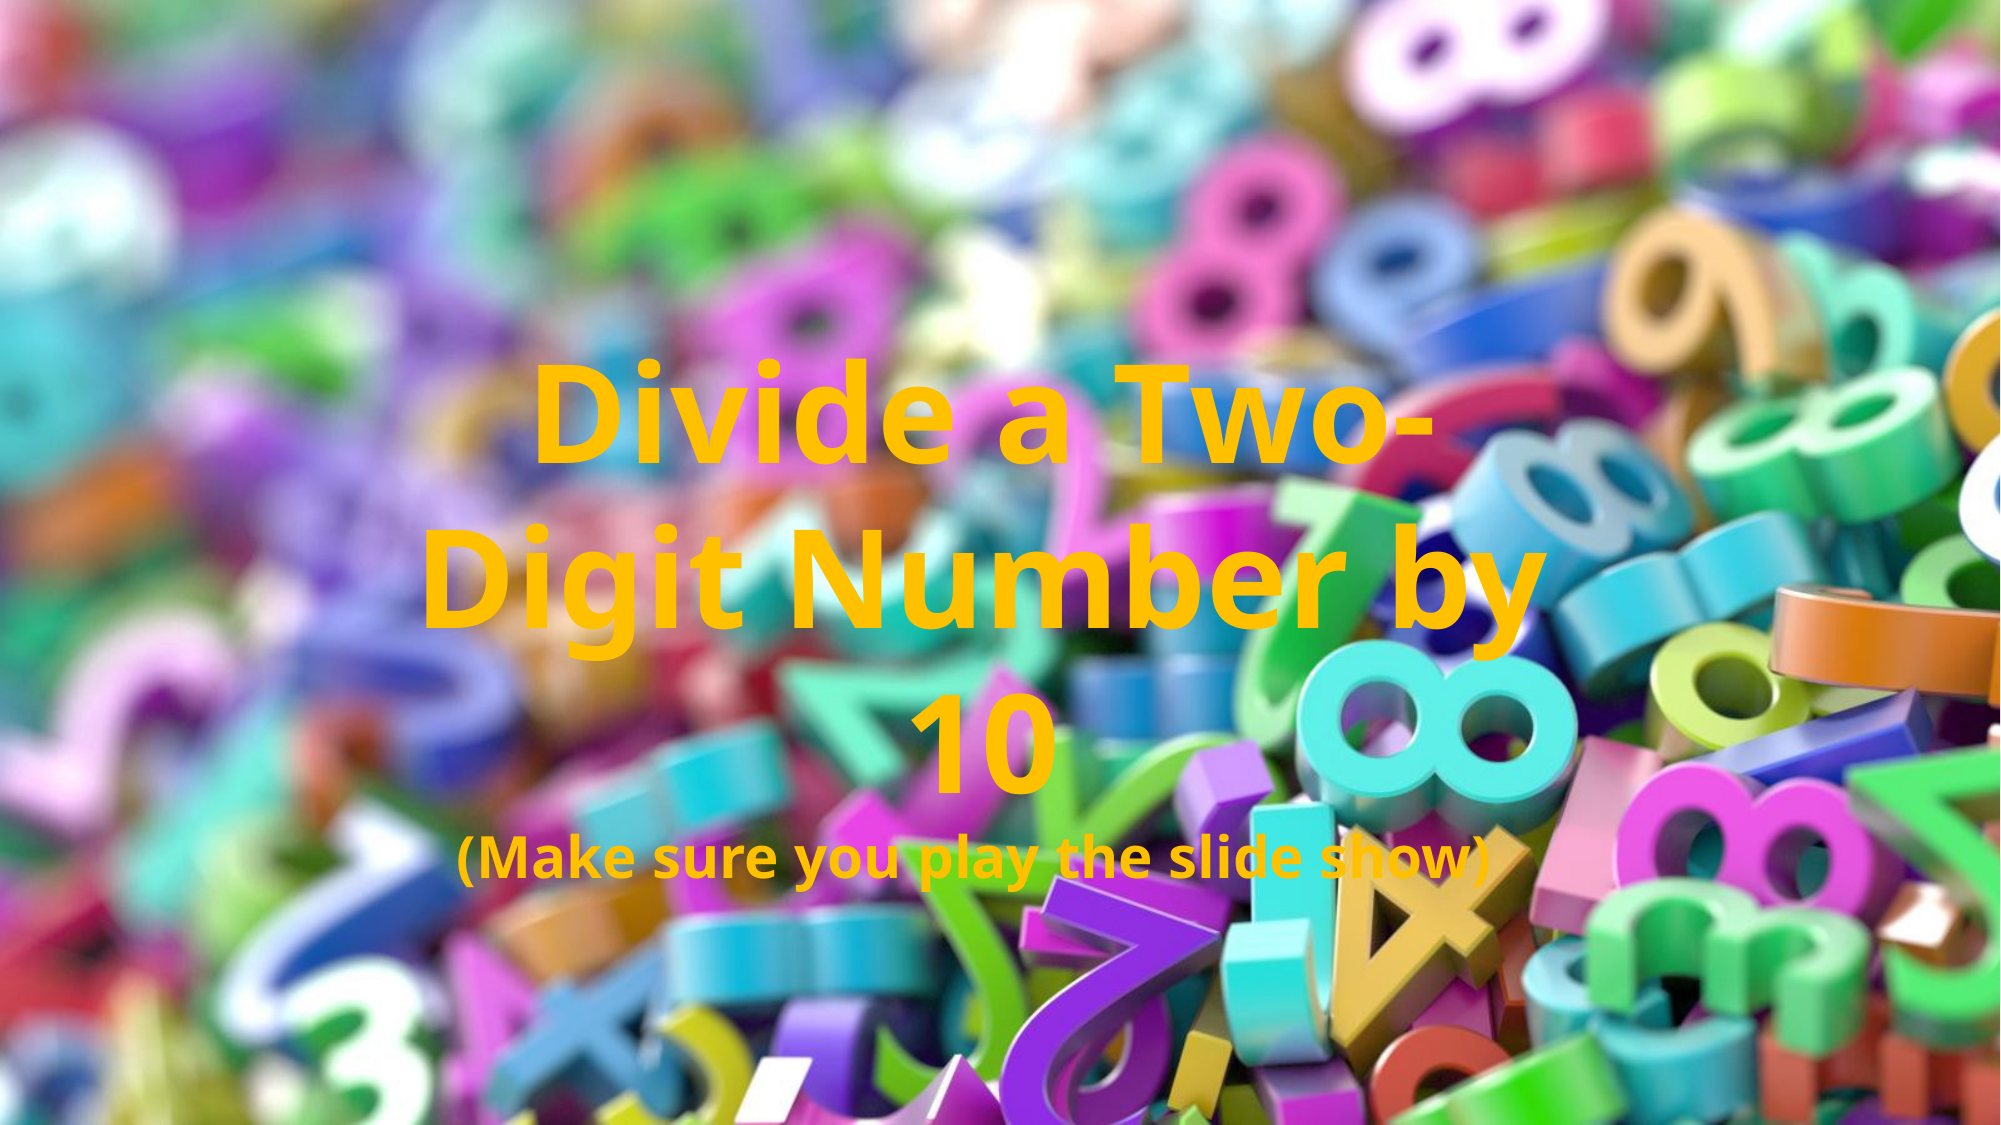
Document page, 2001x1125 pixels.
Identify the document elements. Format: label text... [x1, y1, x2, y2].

picture [0, 0, 2001, 1125]
text_box Divide a Two-Digit Number by 10 (Make sure you play the slide show) [348, 318, 1616, 898]
